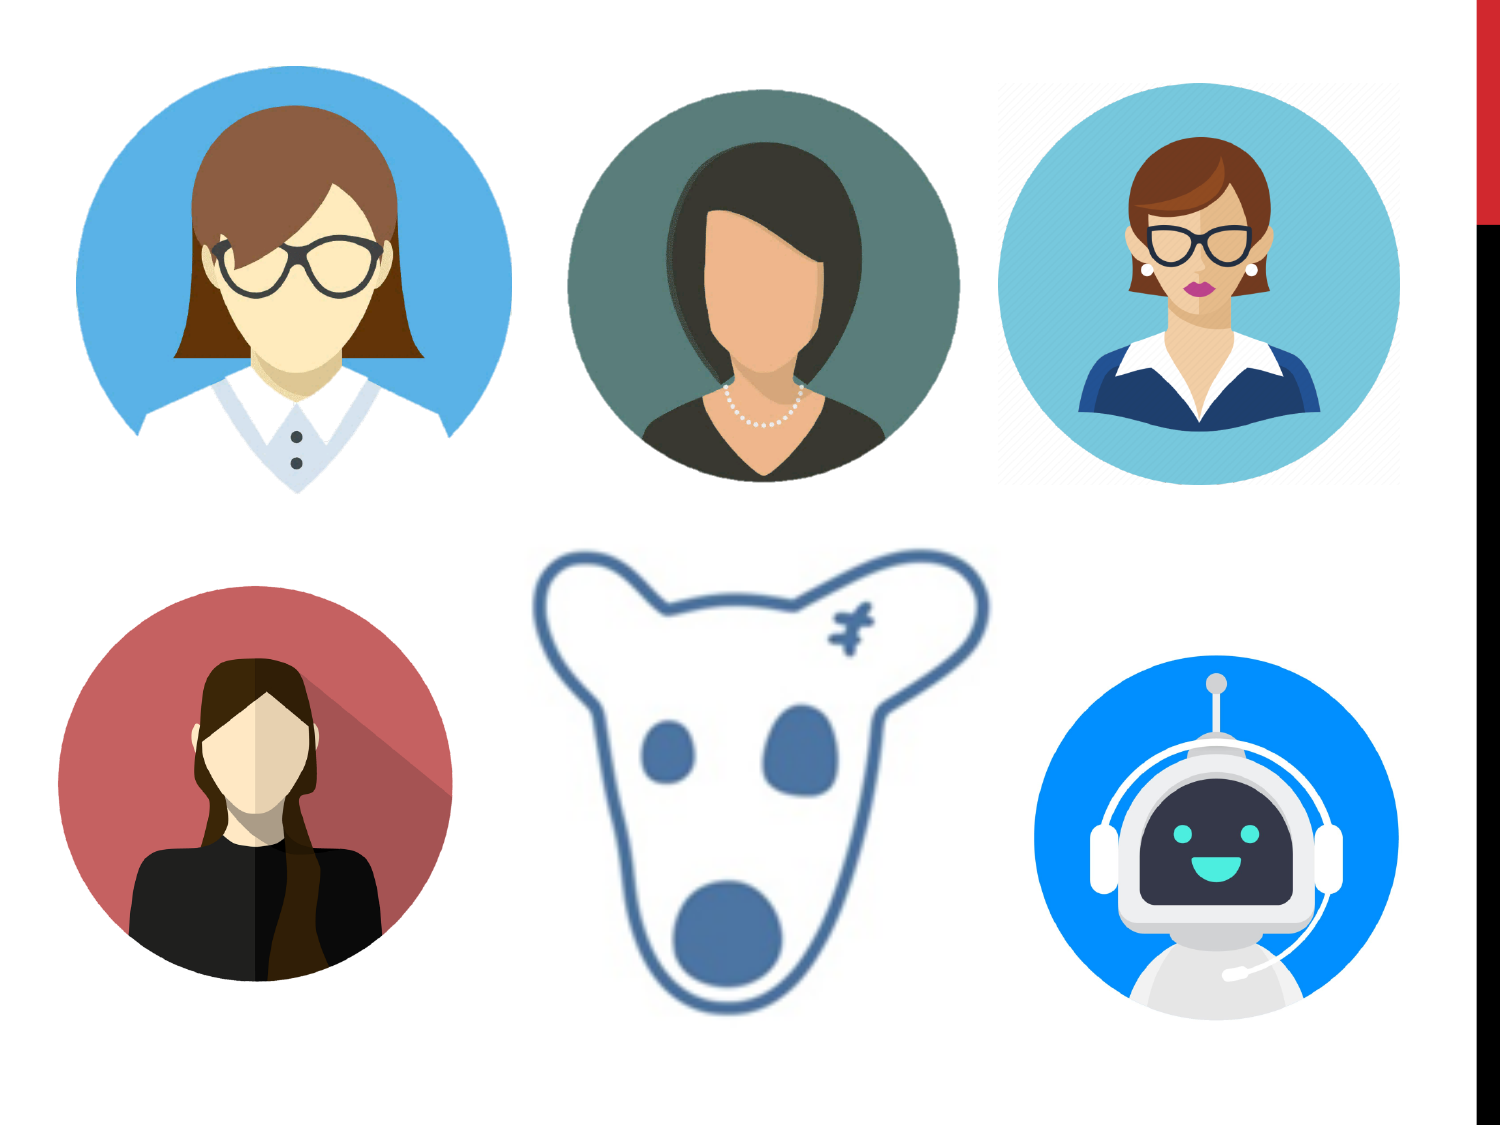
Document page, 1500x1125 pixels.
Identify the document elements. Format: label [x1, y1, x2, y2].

picture [997, 82, 1401, 486]
picture [52, 581, 458, 987]
picture [560, 82, 967, 489]
picture [490, 511, 1451, 1057]
picture [76, 65, 513, 503]
